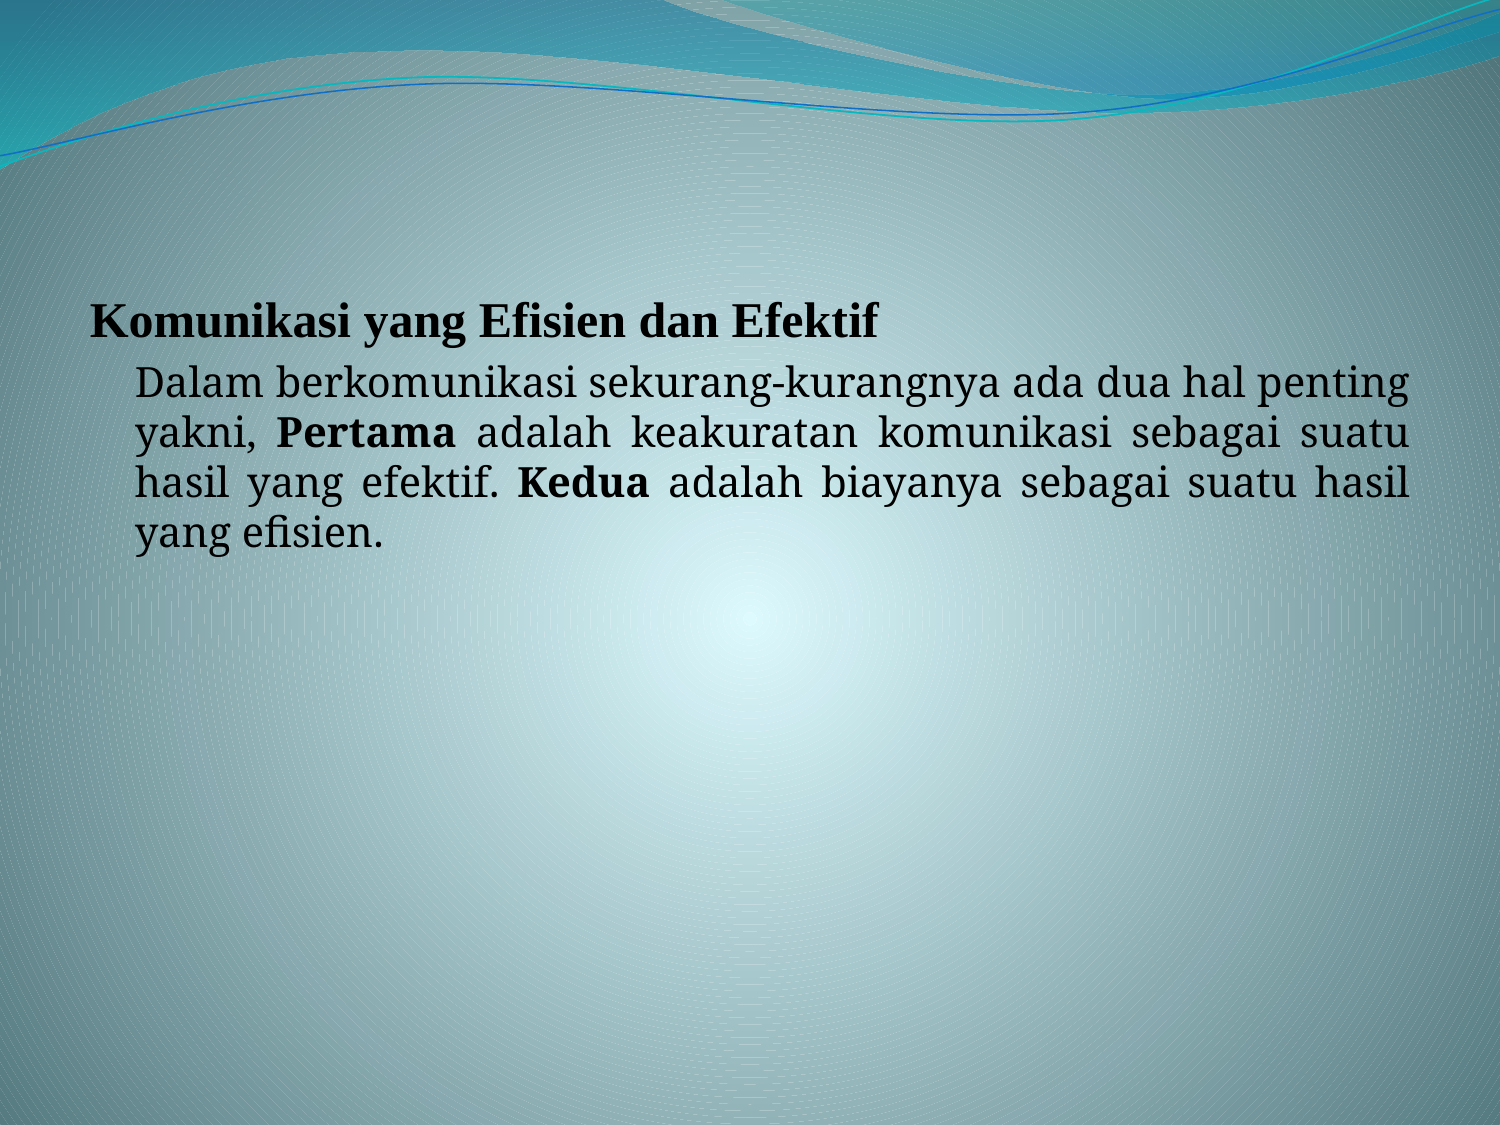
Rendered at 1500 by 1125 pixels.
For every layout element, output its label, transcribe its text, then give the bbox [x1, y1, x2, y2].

list Komunikasi yang Efisien dan Efektif Dalam berkomunikasi sekurang-kurangnya ada dua hal penting yakni, Pertama adalah keakuratan komunikasi sebagai suatu hasil yang efektif. Kedua adalah biayanya sebagai suatu hasil yang efisien. [75, 70, 1425, 1055]
